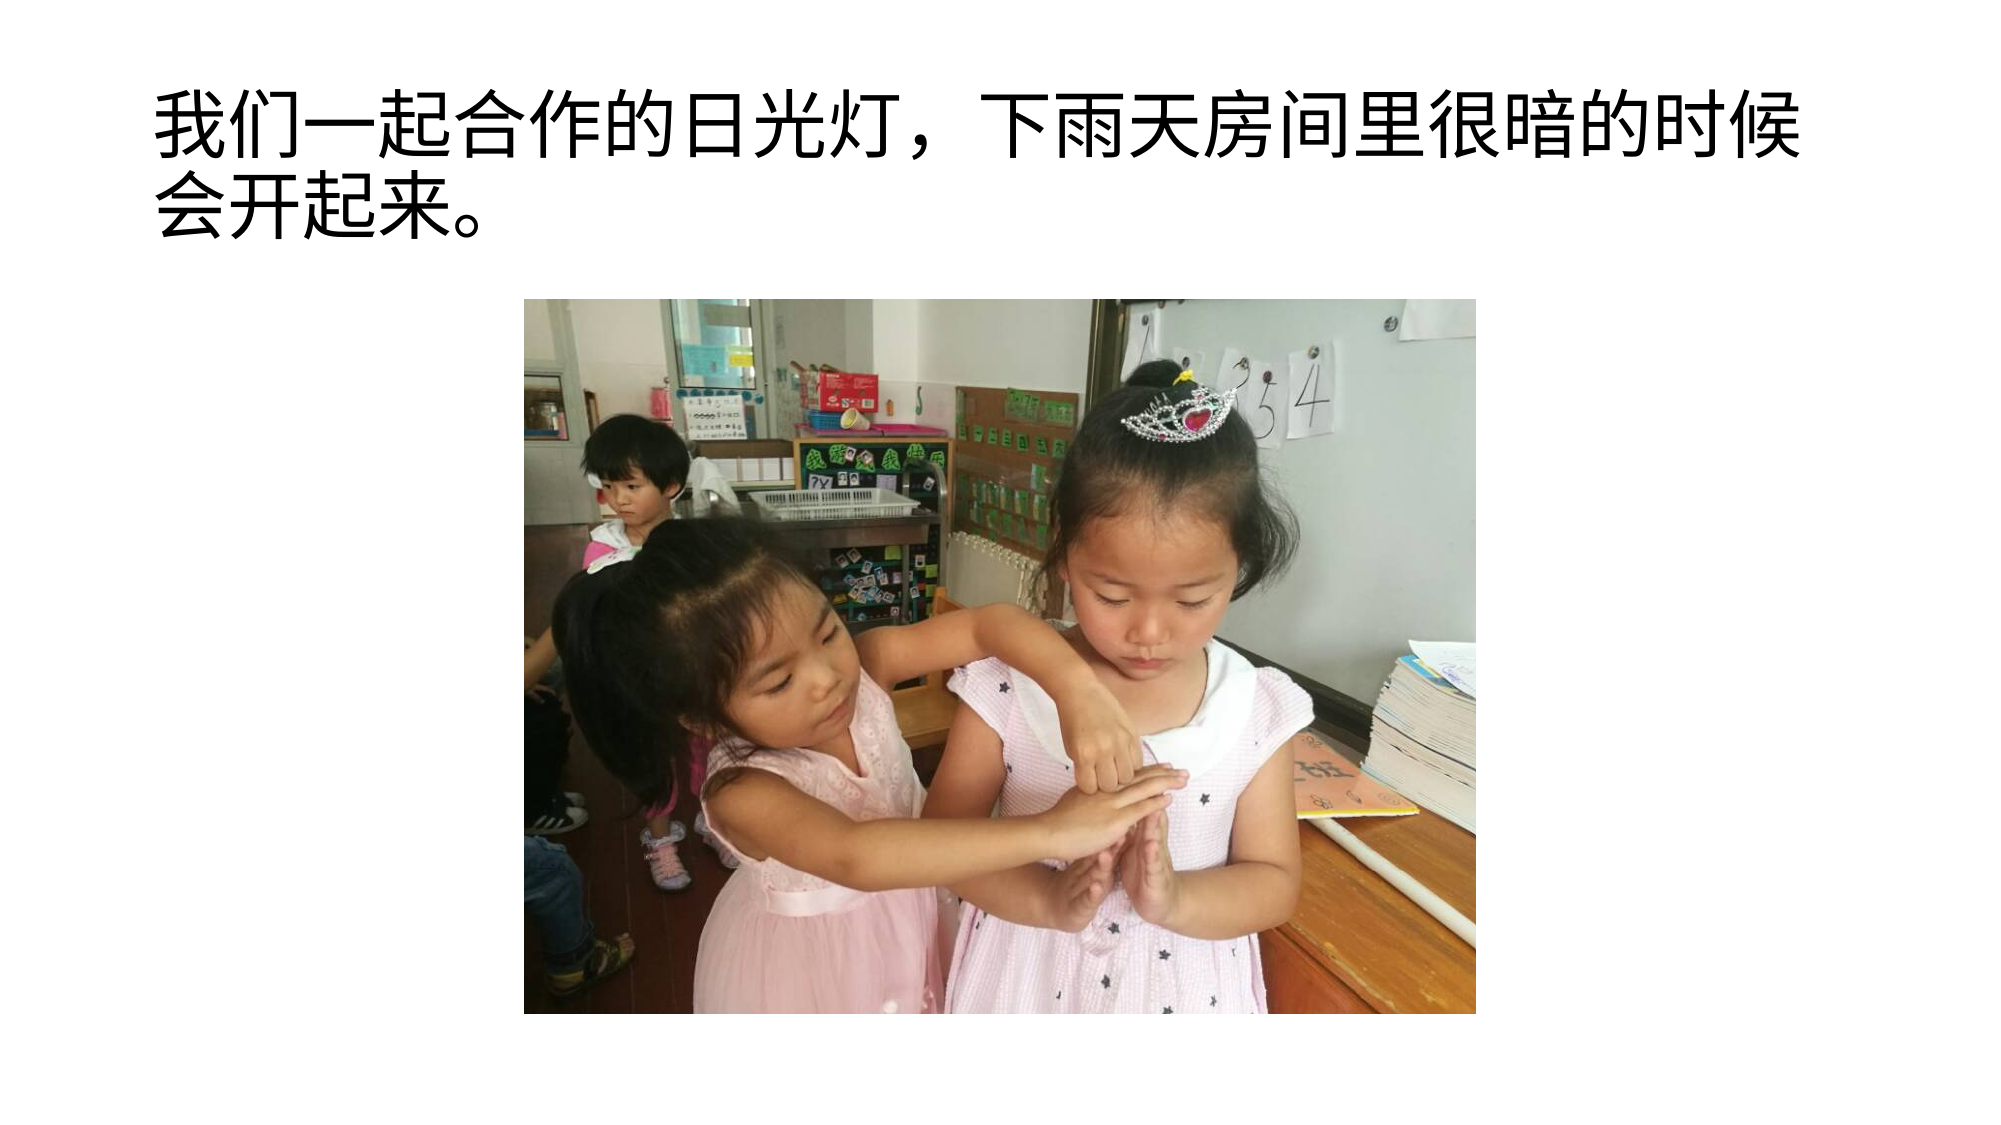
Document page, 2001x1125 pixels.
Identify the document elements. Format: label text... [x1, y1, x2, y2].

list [524, 299, 1476, 1014]
title 我们一起合作的日光灯，下雨天房间里很暗的时候会开起来。 [137, 59, 1863, 278]
